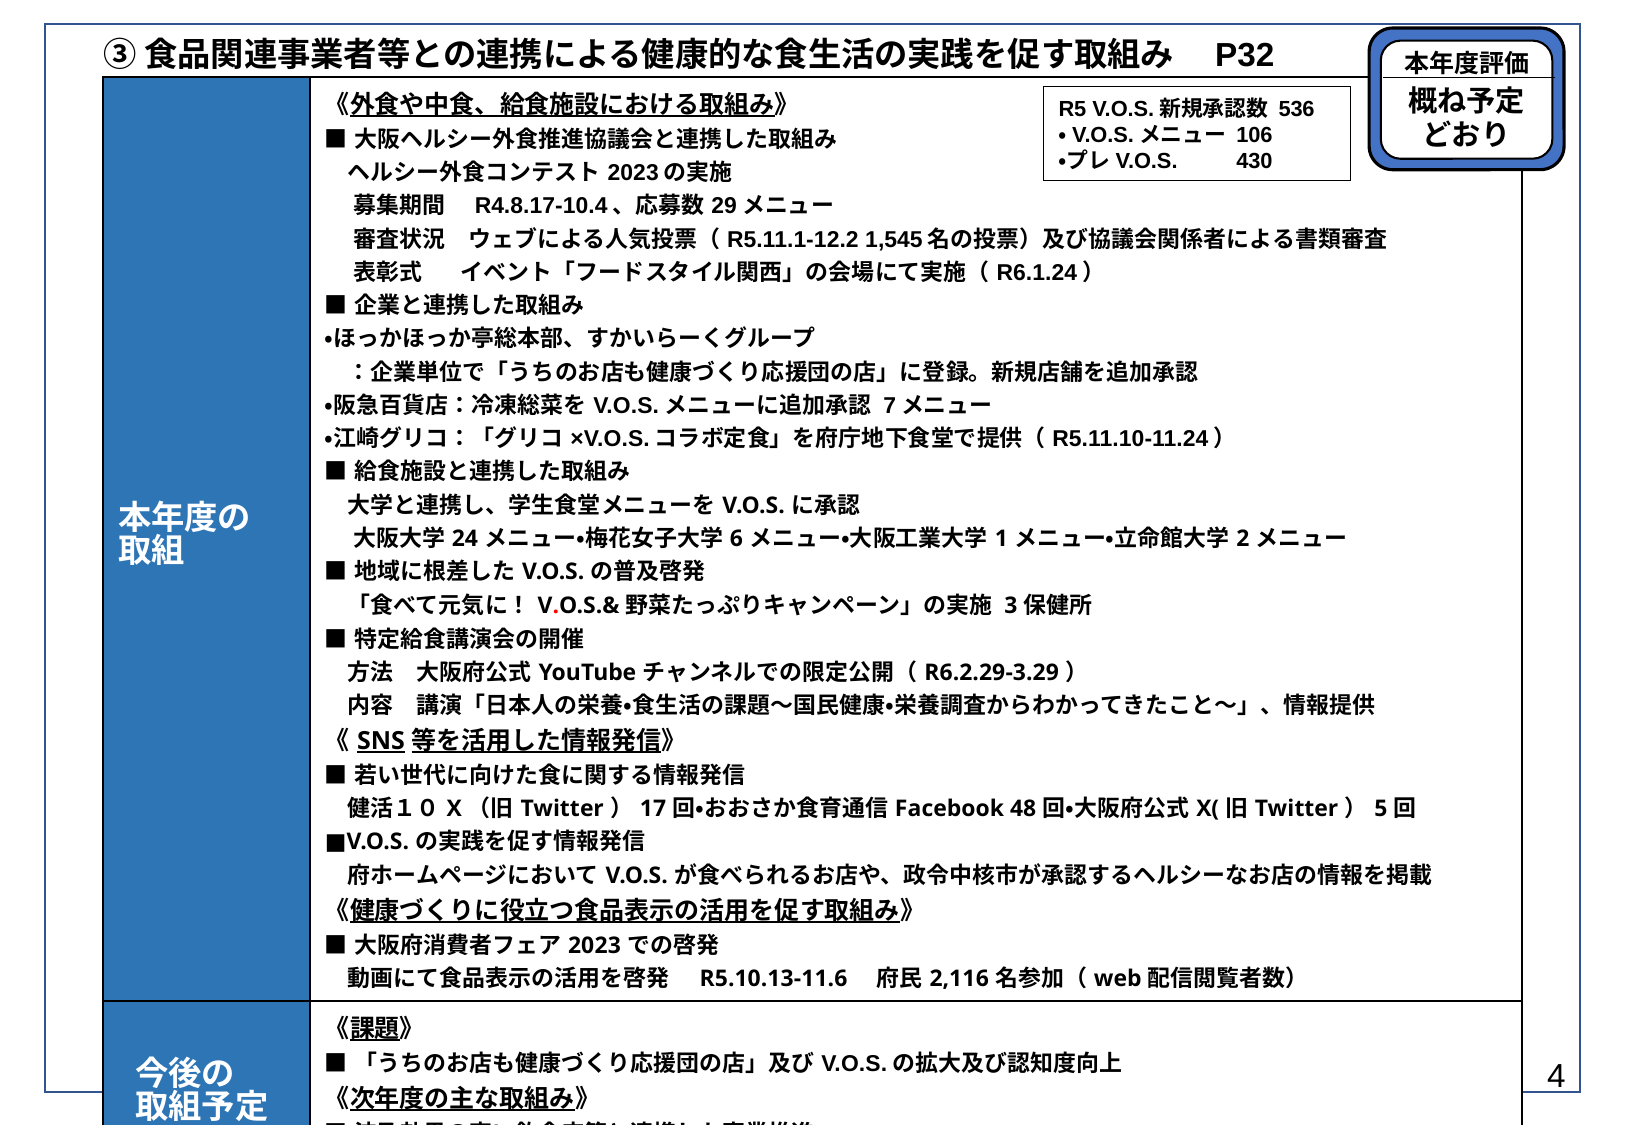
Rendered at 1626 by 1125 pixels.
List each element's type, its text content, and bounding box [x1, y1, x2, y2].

table_cell 《課題》 ■「うちのお店も健康づくり応援団の店」及びV.O.S.の拡大及び認知度向上 《次年度の主な取組み》 ■波及効果の高い飲食店等と連携した事業推進 ■啓発媒体を活用した協力店舗（施設）の獲得と店頭（施設）での府民啓発 [311, 1002, 1521, 1125]
text_box 4 [1508, 1046, 1581, 1102]
table_header 本年度の 取組 [104, 81, 309, 1000]
text_box [44, 23, 1581, 1093]
text_box ③食品関連事業者等との連携による健康的な食生活の実践を促す取組み P32 [88, 25, 1339, 81]
table_header 《外食や中食、給食施設における取組み》 ■大阪ヘルシー外食推進協議会と連携した取組み ヘルシー外食コンテスト2023の実施 募集期間 R4.8.17-10.4、応募数29メニュー 審査状況 ウェブによる人気投票（R5.11.1-12.2 1,545名の投票）及び協議会関係者による書類審査 表彰式 イベント「フードスタイル関西」の会場にて実施（R6.1.24） ■企業と連携した取組み ・ほっかほっか亭総本部、すかいらーくグループ ：企業単位で「うちのお店も健康づくり応援団の店」に登録。新規店舗を追加承認 ・阪急百貨店：冷凍総菜をV.O.S.メニューに追加承認 7メニュー ・江崎グリコ：「グリコ×V.O.S.コラボ定食」を府庁地下食堂で提供（R5.11.10-11.24） ■給食施設と連携した取組み 大学と連携し、学生食堂メニューをV.O.S.に承認 大阪大学24メニュー・梅花女子大学6メニュー・大阪工業大学1メニュー・立命館大学2メニュー ■地域に根差したV.O.S.の普及啓発 「食べて元気に！V.O.S.&野菜たっぷりキャンペーン」の実施 3保健所 ■特定給食講演会の開催 方法 大阪府公式YouTubeチャンネルでの限定公開（R6.2.29-3.29） 内容 講演「日本人の栄養・食生活の課題～国民健康・栄養調査からわかってきたこと～」、情報提供 《SNS等を活用した情報発信》 ■若い世代に向けた食に関する情報発信 健活１０X（旧Twitter）17回・おおさか食育通信Facebook 48回・大阪府公式X(旧Twitter）5回 ■V.O.S.の実践を促す情報発信 府ホームページにおいてV.O.S.が食べられるお店や、政令中核市が承認するヘルシーなお店の情報を掲載 《健康づくりに役立つ食品表示の活用を促す取組み》 ■大阪府消費者フェア2023での啓発 動画にて食品表示の活用を啓発 R5.10.13-11.6 府民2,116名参加（web配信閲覧者数） [311, 78, 1521, 1000]
text_box R5 V.O.S.新規承認数 536 ・V.O.S.メニュー 106 ・プレV.O.S. 430 [1043, 86, 1351, 181]
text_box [1369, 27, 1565, 170]
table_cell 今後の 取組予定 [104, 1002, 309, 1125]
